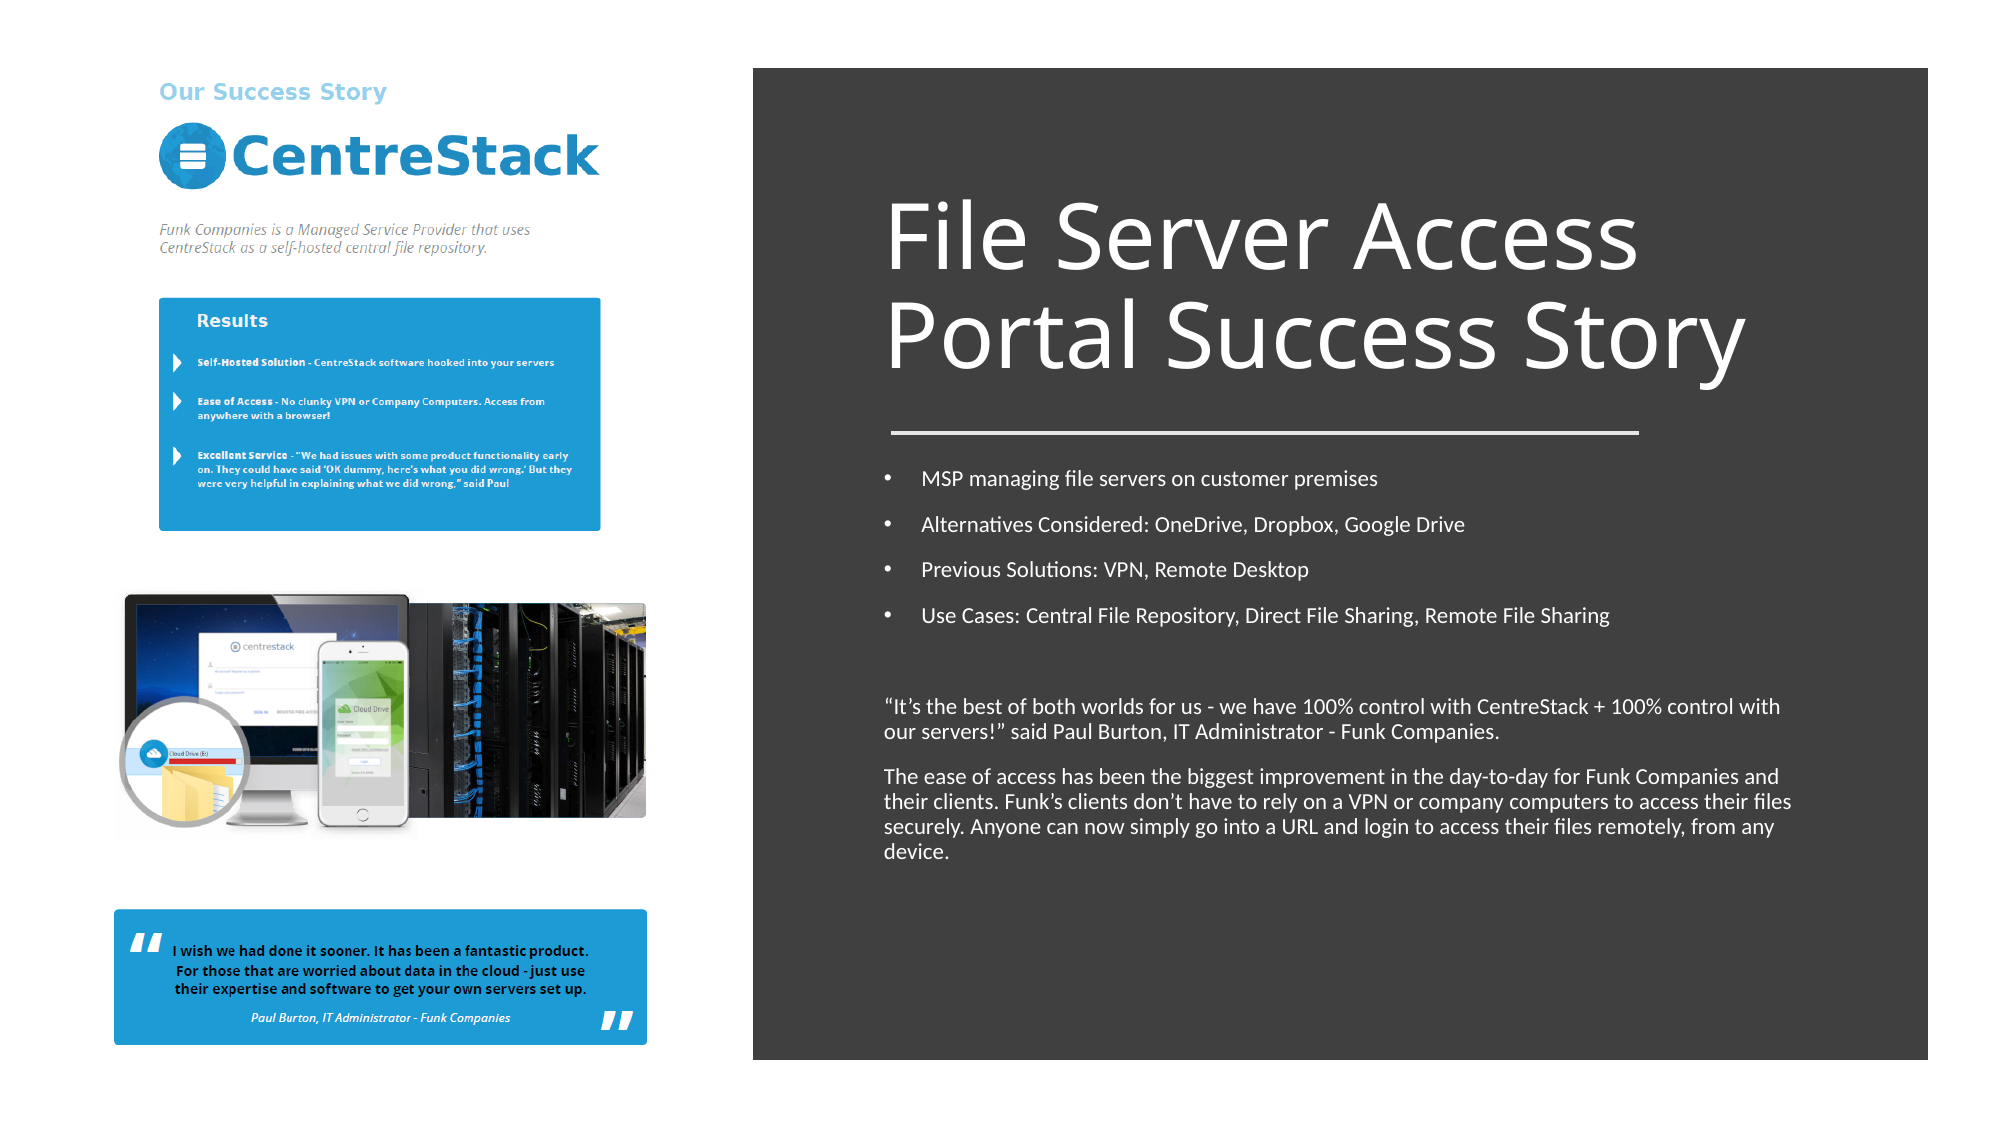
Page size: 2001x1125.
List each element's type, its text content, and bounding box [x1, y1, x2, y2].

picture [111, 588, 648, 1047]
picture [154, 78, 605, 537]
text_box [762, 77, 1918, 1050]
title File Server Access Portal Success Story [869, 172, 1795, 407]
list MSP managing file servers on customer premises Alternatives Considered: OneDrive, Dropbox, Google Drive Previous Solutions: VPN, Remote Desktop Use Cases: Central File Repository, Direct File Sharing, Remote File Sharing “It’s the best of both worlds for us - we have 100% control with CentreStack + 100% control with our servers!” said Paul Burton, IT Administrator - Funk Companies. The ease of access has been the biggest improvement in the day-to-day for Funk Companies and their clients. Funk’s clients don’t have to rely on a VPN or company computers to access their files securely. Anyone can now simply go into a URL and login to access their files remotely, from any device. [869, 459, 1812, 950]
